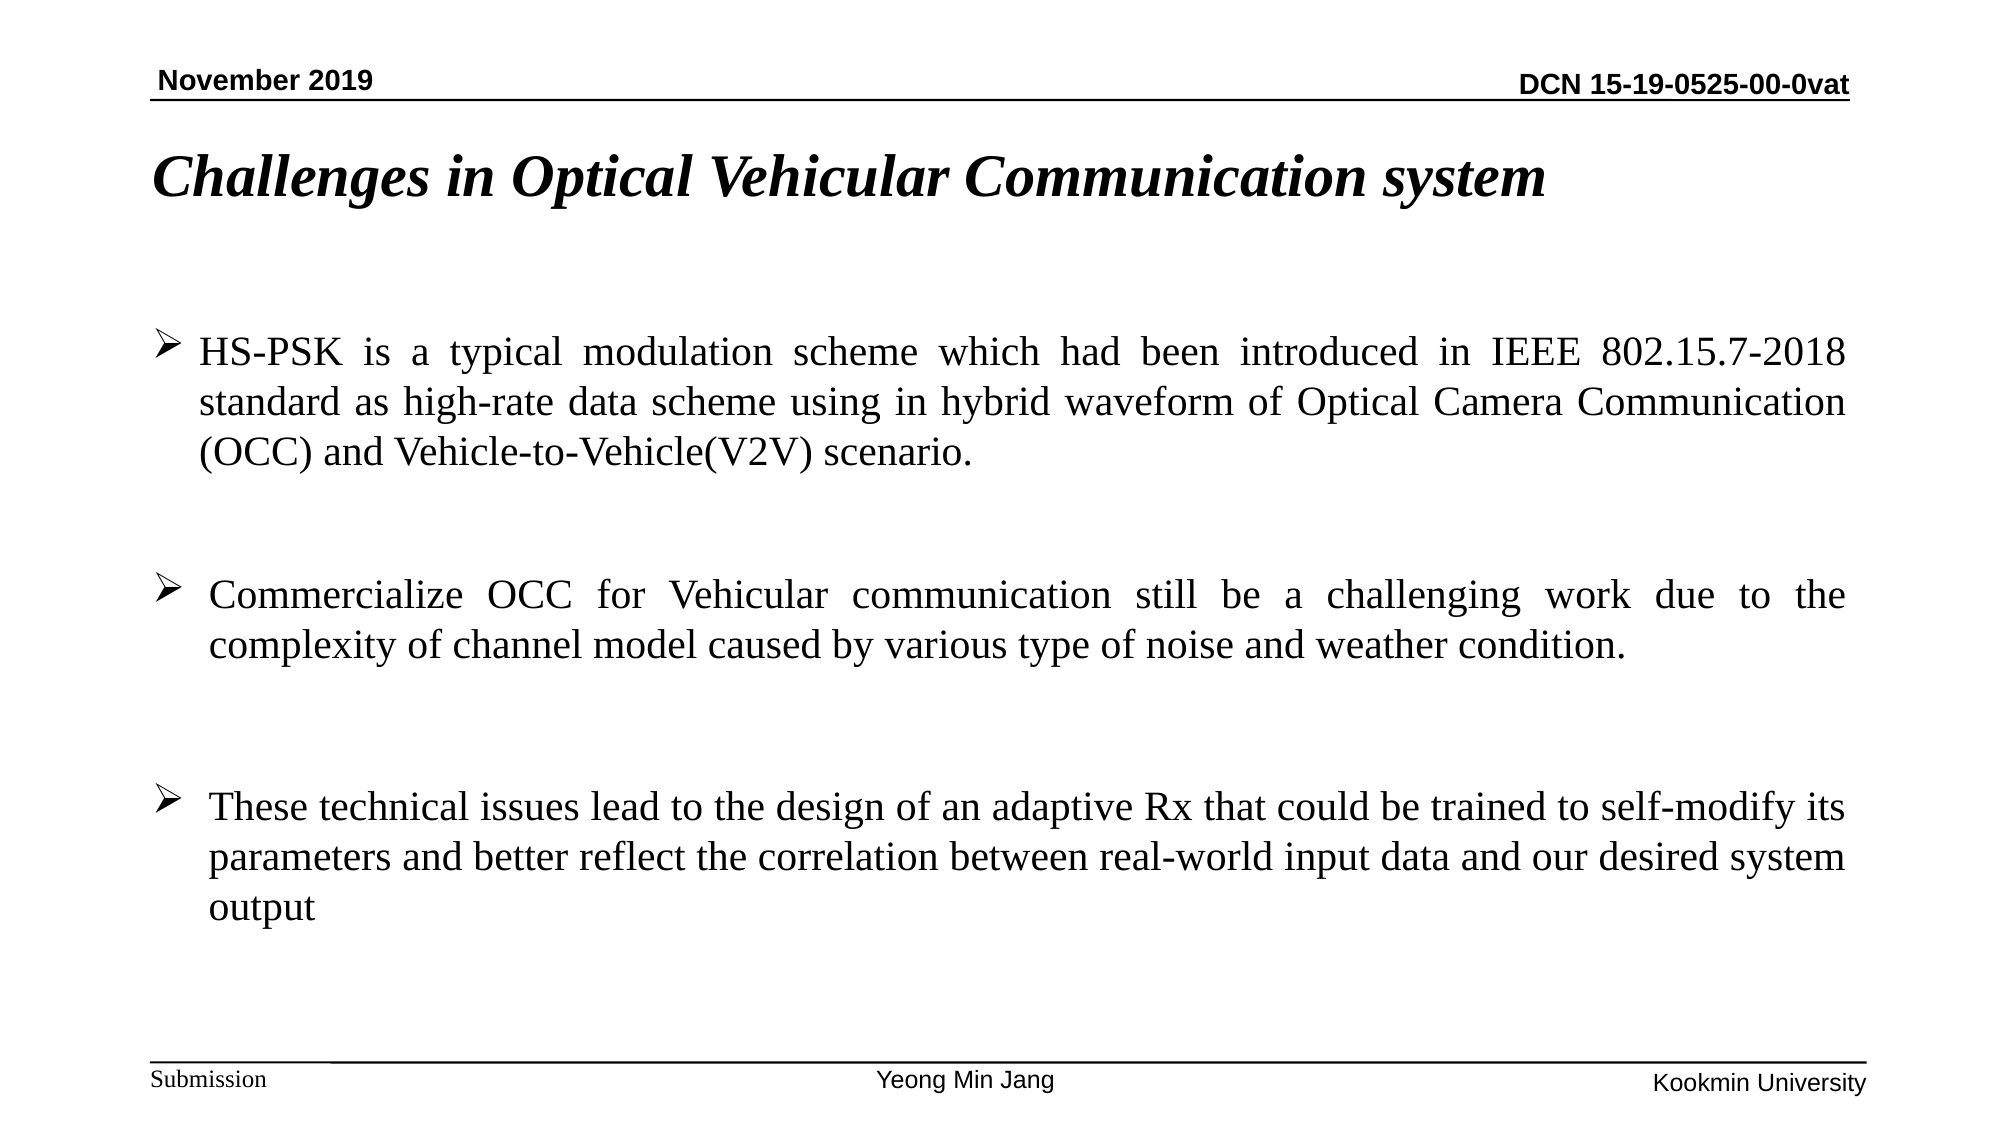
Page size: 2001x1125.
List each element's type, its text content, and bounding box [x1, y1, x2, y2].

slide_number Yeong Min Jang [875, 1063, 1056, 1095]
text_box Kookmin University [1354, 1066, 1868, 1097]
text_box Challenges in Optical Vehicular Communication system [137, 83, 1811, 271]
list Commercialize OCC for Vehicular communication still be a challenging work due to the complexity of channel model caused by various type of noise and weather condition. [137, 559, 1863, 694]
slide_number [157, 60, 421, 96]
text_box These technical issues lead to the design of an adaptive Rx that could be trained to self-modify its parameters and better reflect the correlation between real-world input data and our desired system output [137, 771, 1863, 937]
text_box HS-PSK is a typical modulation scheme which had been introduced in IEEE 802.15.7-2018 standard as high-rate data scheme using in hybrid waveform of Optical Camera Communication (OCC) and Vehicle-to-Vehicle(V2V) scenario. [137, 316, 1863, 482]
